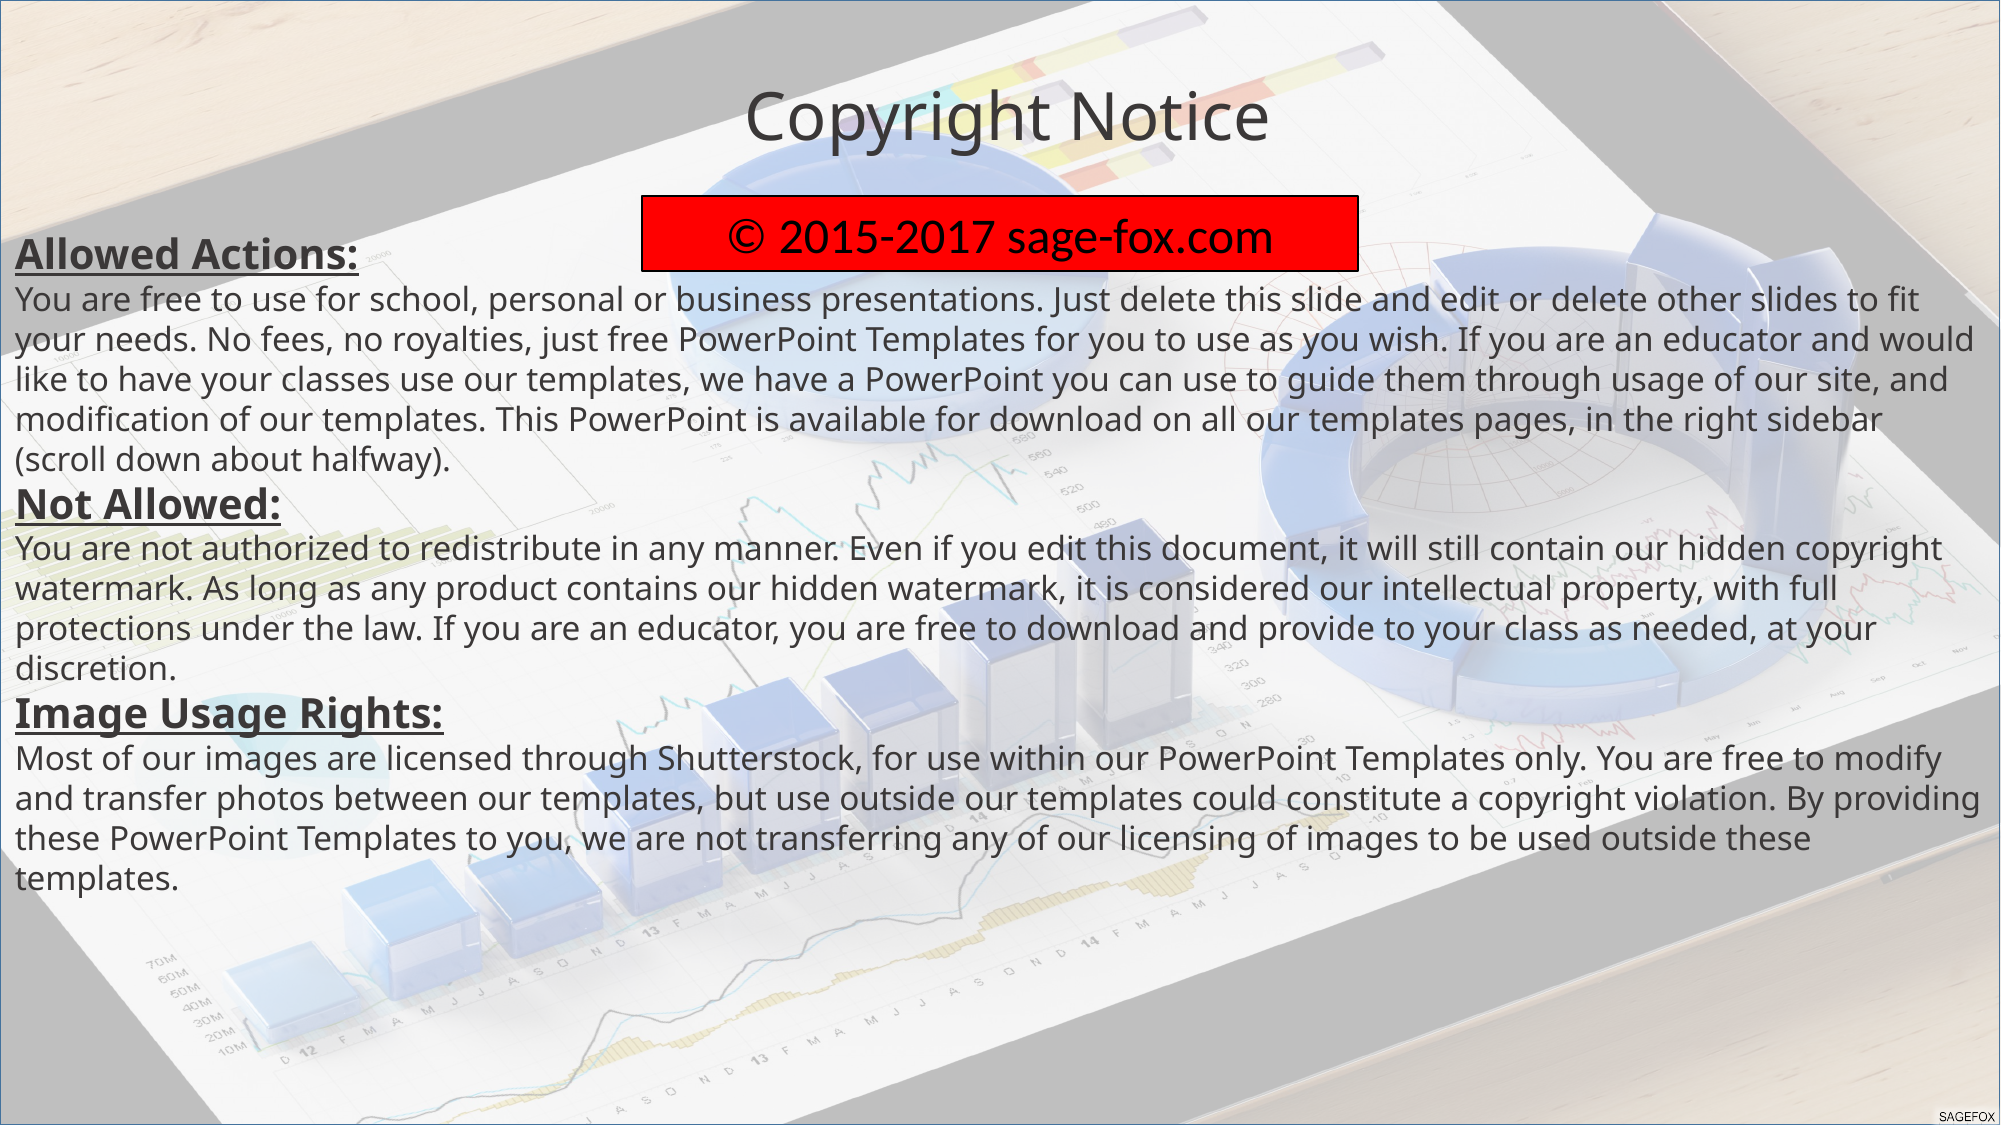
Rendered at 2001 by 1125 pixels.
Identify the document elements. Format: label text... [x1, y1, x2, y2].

text_box Allowed Actions: You are free to use for school, personal or business presentations. Just delete this slide and edit or delete other slides to fit your needs. No fees, no royalties, just free PowerPoint Templates for you to use as you wish. If you are an educator and would like to have your classes use our templates, we have a PowerPoint you can use to guide them through usage of our site, and modification of our templates. This PowerPoint is available for download on all our templates pages, in the right sidebar (scroll down about halfway). Not Allowed: You are not authorized to redistribute in any manner. Even if you edit this document, it will still contain our hidden copyright watermark. As long as any product contains our hidden watermark, it is considered our intellectual property, with full protections under the law. If you are an educator, you are free to download and provide to your class as needed, at your discretion. Image Usage Rights: Most of our images are licensed through Shutterstock, for use within our PowerPoint Templates only. You are free to modify and transfer photos between our templates, but use outside our templates could constitute a copyright violation. By providing these PowerPoint Templates to you, we are not transferring any of our licensing of images to be used outside these templates. [0, 0, 2000, 1125]
title Copyright Notice [493, 60, 1524, 178]
text_box © 2015-2017 sage-fox.com [641, 196, 1358, 272]
picture [1936, 1111, 1997, 1125]
